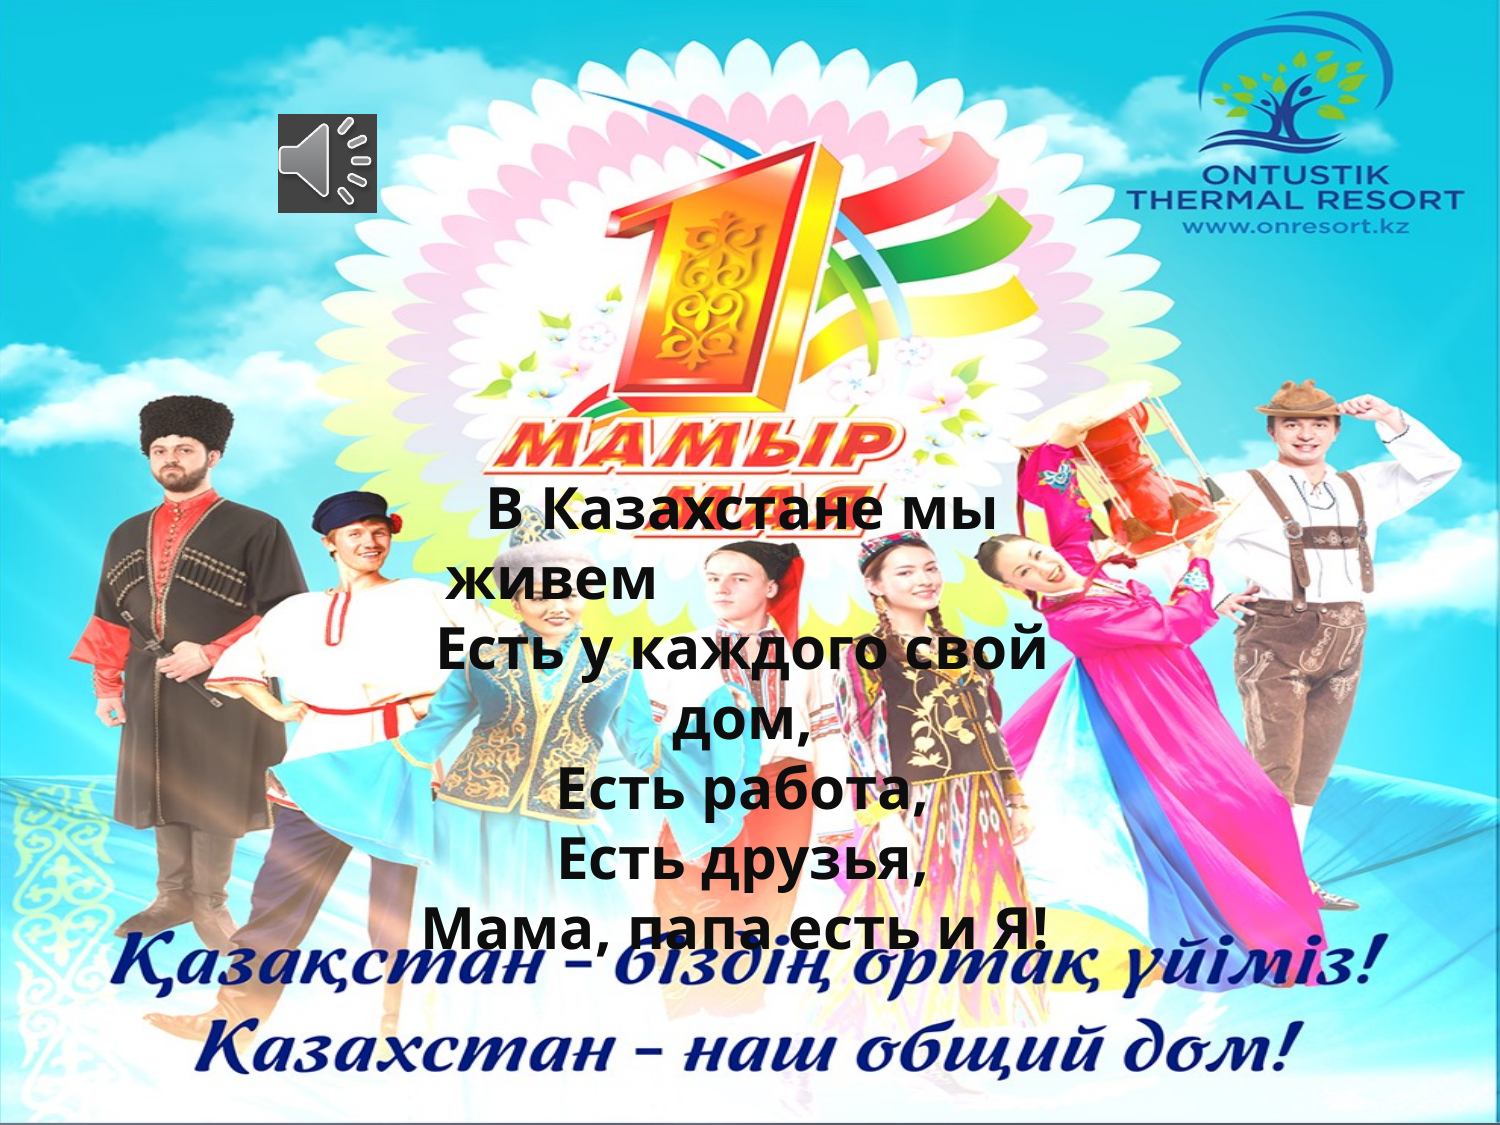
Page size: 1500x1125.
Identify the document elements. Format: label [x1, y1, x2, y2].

picture [0, 0, 1500, 1124]
list [277, 113, 378, 214]
